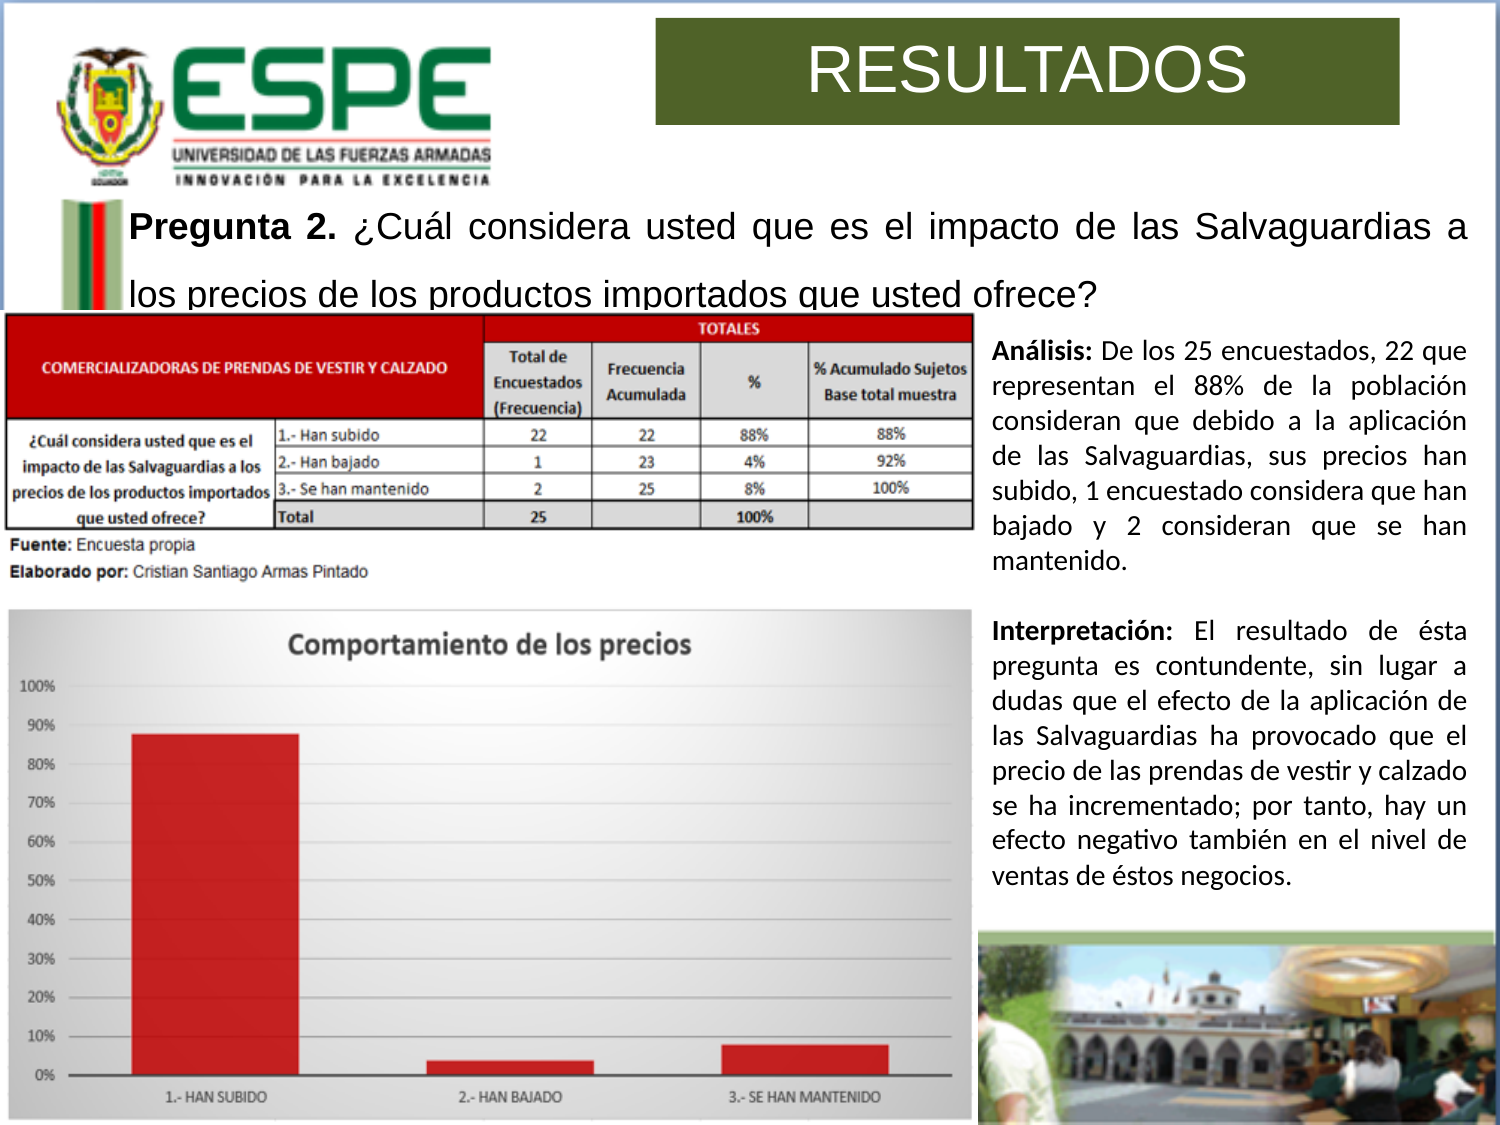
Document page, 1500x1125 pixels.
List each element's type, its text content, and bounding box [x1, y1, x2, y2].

text_box RESULTADOS [655, 17, 1400, 125]
picture [0, 0, 1500, 1125]
text_box Pregunta 2. ¿Cuál considera usted que es el impacto de las Salvaguardias a los precios de los productos importados que usted ofrece? [113, 172, 1483, 323]
text_box Análisis: De los 25 encuestados, 22 que representan el 88% de la población consideran que debido a la aplicación de las Salvaguardias, sus precios han subido, 1 encuestado considera que han bajado y 2 consideran que se han mantenido. Interpretación: El resultado de ésta pregunta es contundente, sin lugar a dudas que el efecto de la aplicación de las Salvaguardias ha provocado que el precio de las prendas de vestir y calzado se ha incrementado; por tanto, hay un efecto negativo también en el nivel de ventas de éstos negocios. [982, 324, 1483, 899]
